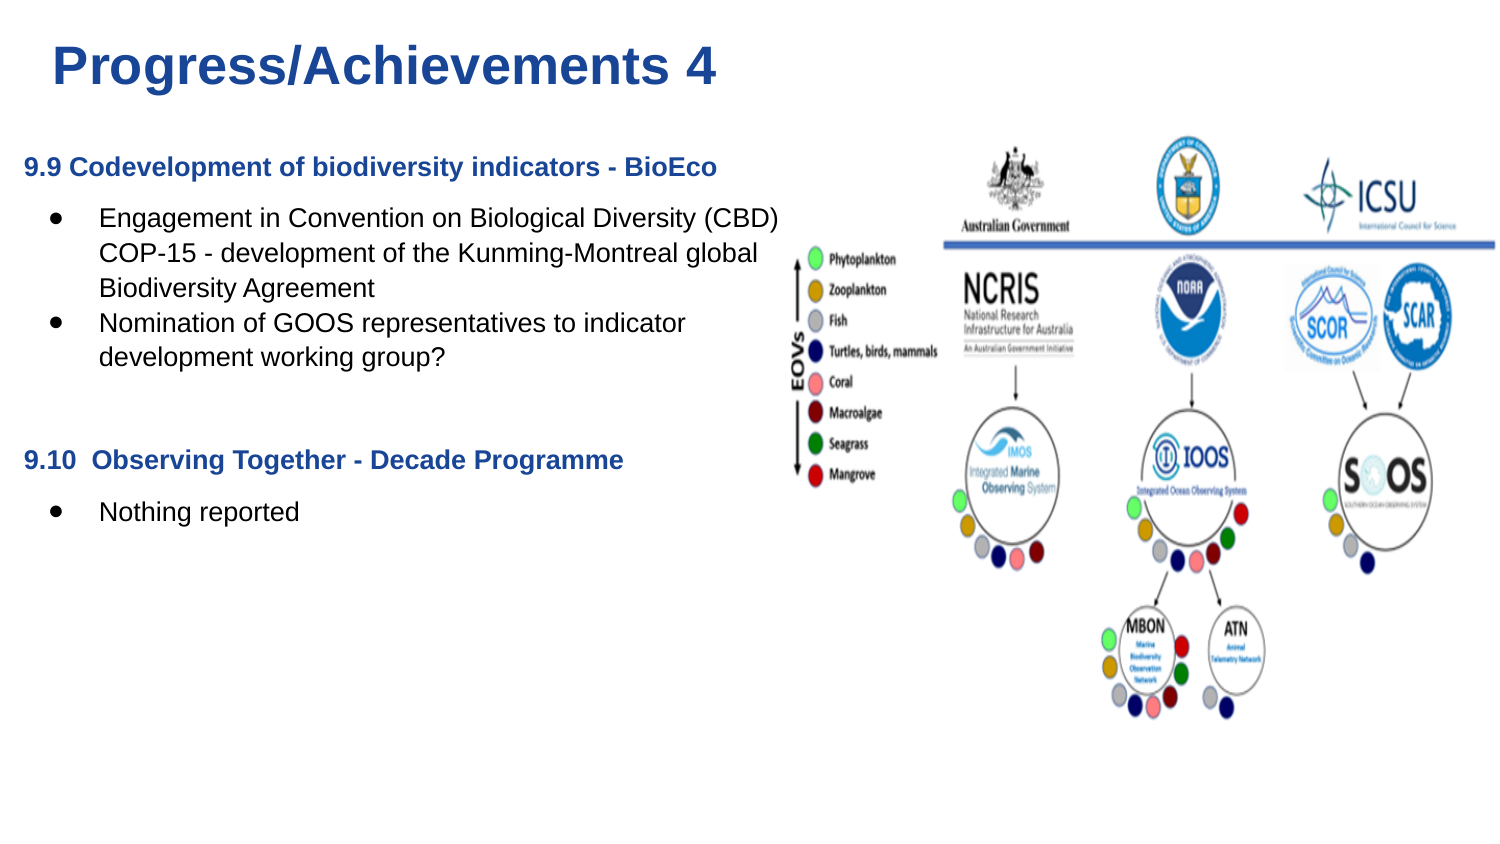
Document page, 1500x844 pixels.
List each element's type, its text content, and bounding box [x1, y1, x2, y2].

title Progress/Achievements 4 [52, 40, 732, 112]
picture [787, 128, 1500, 733]
list 9.9 Codevelopment of biodiversity indicators - BioEco Engagement in Convention on Biological Diversity (CBD) COP-15 - development of the Kunming-Montreal global Biodiversity Agreement Nomination of GOOS representatives to indicator development working group? 9.10 Observing Together - Decade Programme Nothing reported [23, 147, 782, 716]
